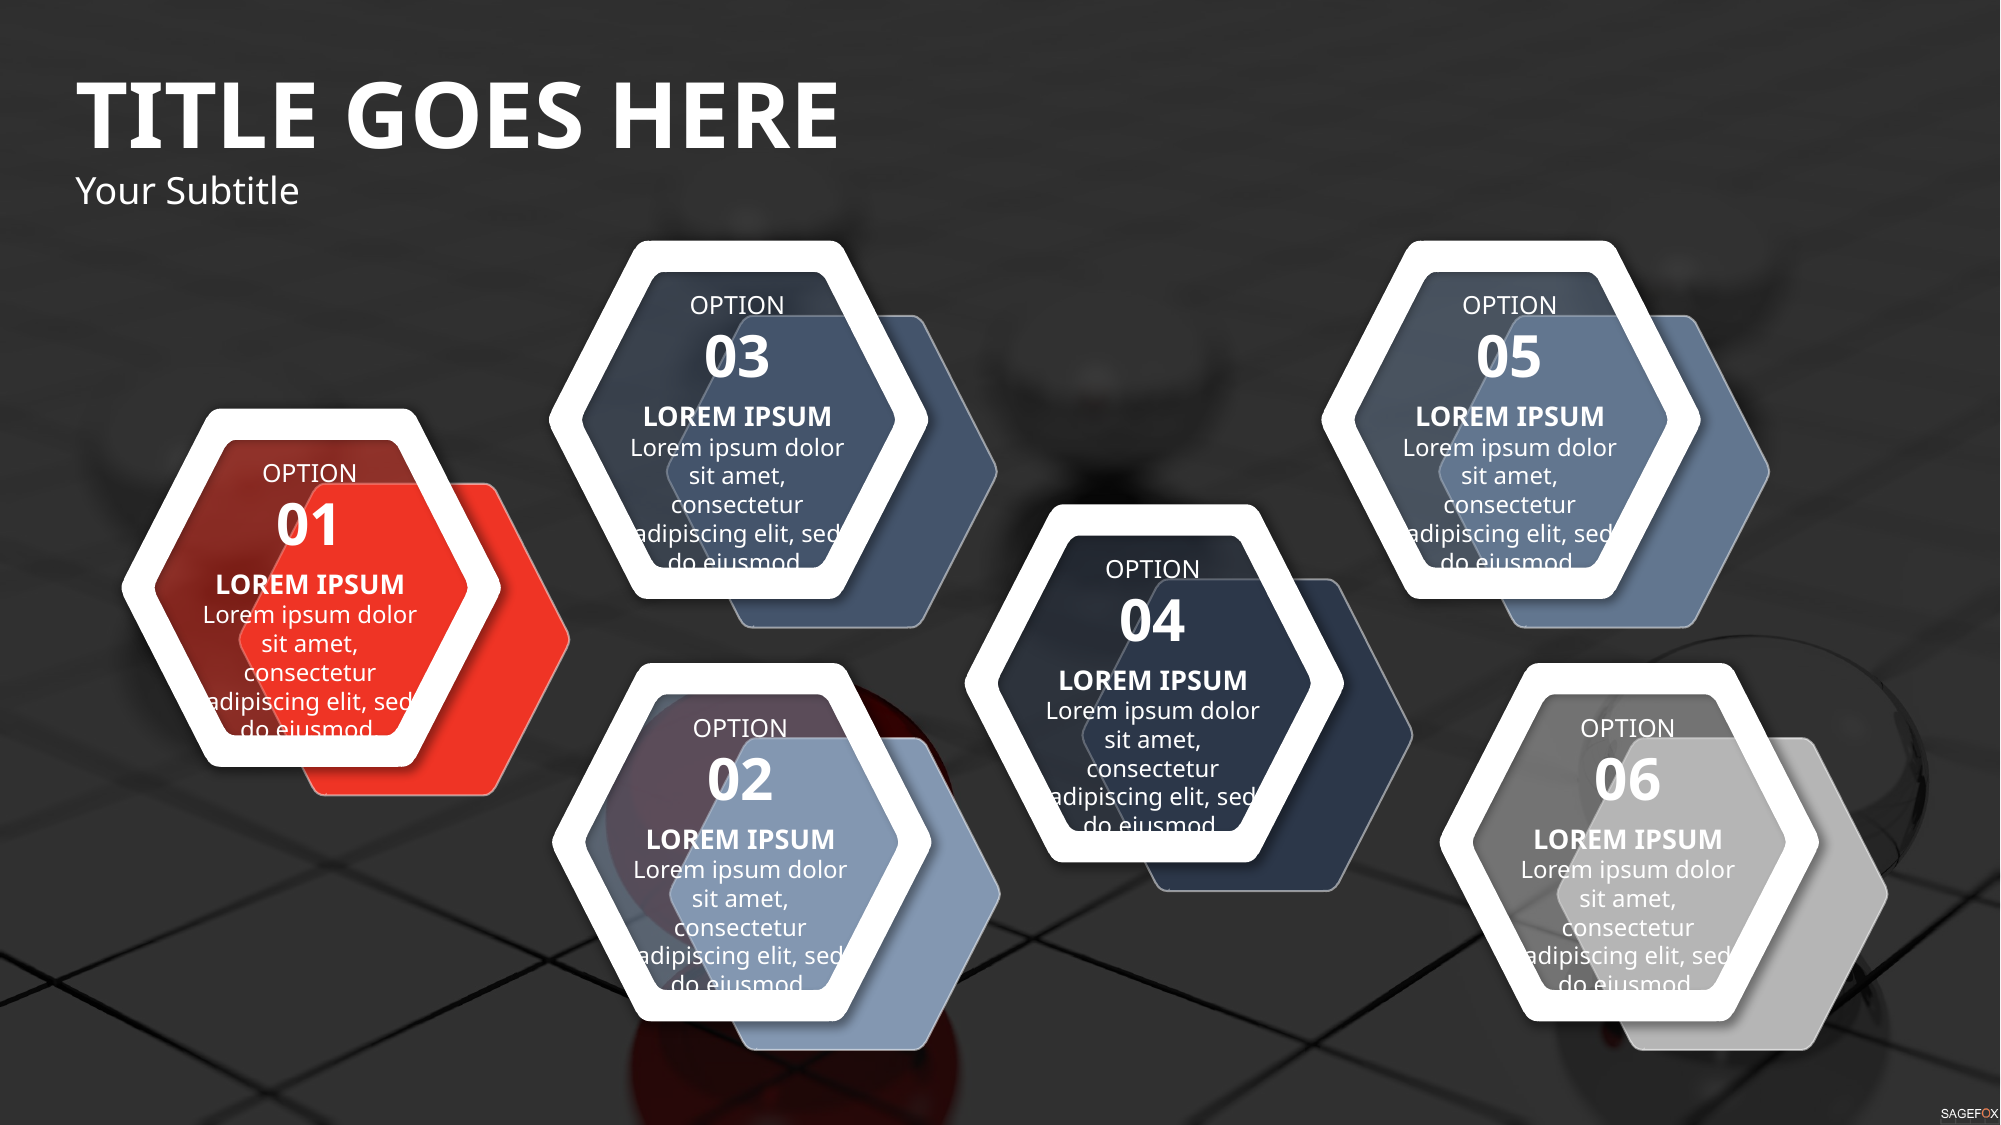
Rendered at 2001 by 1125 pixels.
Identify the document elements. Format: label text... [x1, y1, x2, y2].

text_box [552, 663, 932, 1022]
text_box [738, 754, 1001, 1052]
picture [0, 0, 2001, 1125]
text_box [1321, 240, 1701, 599]
text_box [307, 498, 571, 797]
text_box [1506, 331, 1771, 629]
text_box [548, 240, 929, 599]
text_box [964, 504, 1344, 863]
text_box TITLE GOES HERE Your Subtitle [60, 49, 1036, 220]
text_box [1150, 599, 1414, 893]
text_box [121, 408, 501, 767]
text_box [1626, 753, 1889, 1052]
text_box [1439, 663, 1819, 1022]
text_box [734, 332, 998, 629]
